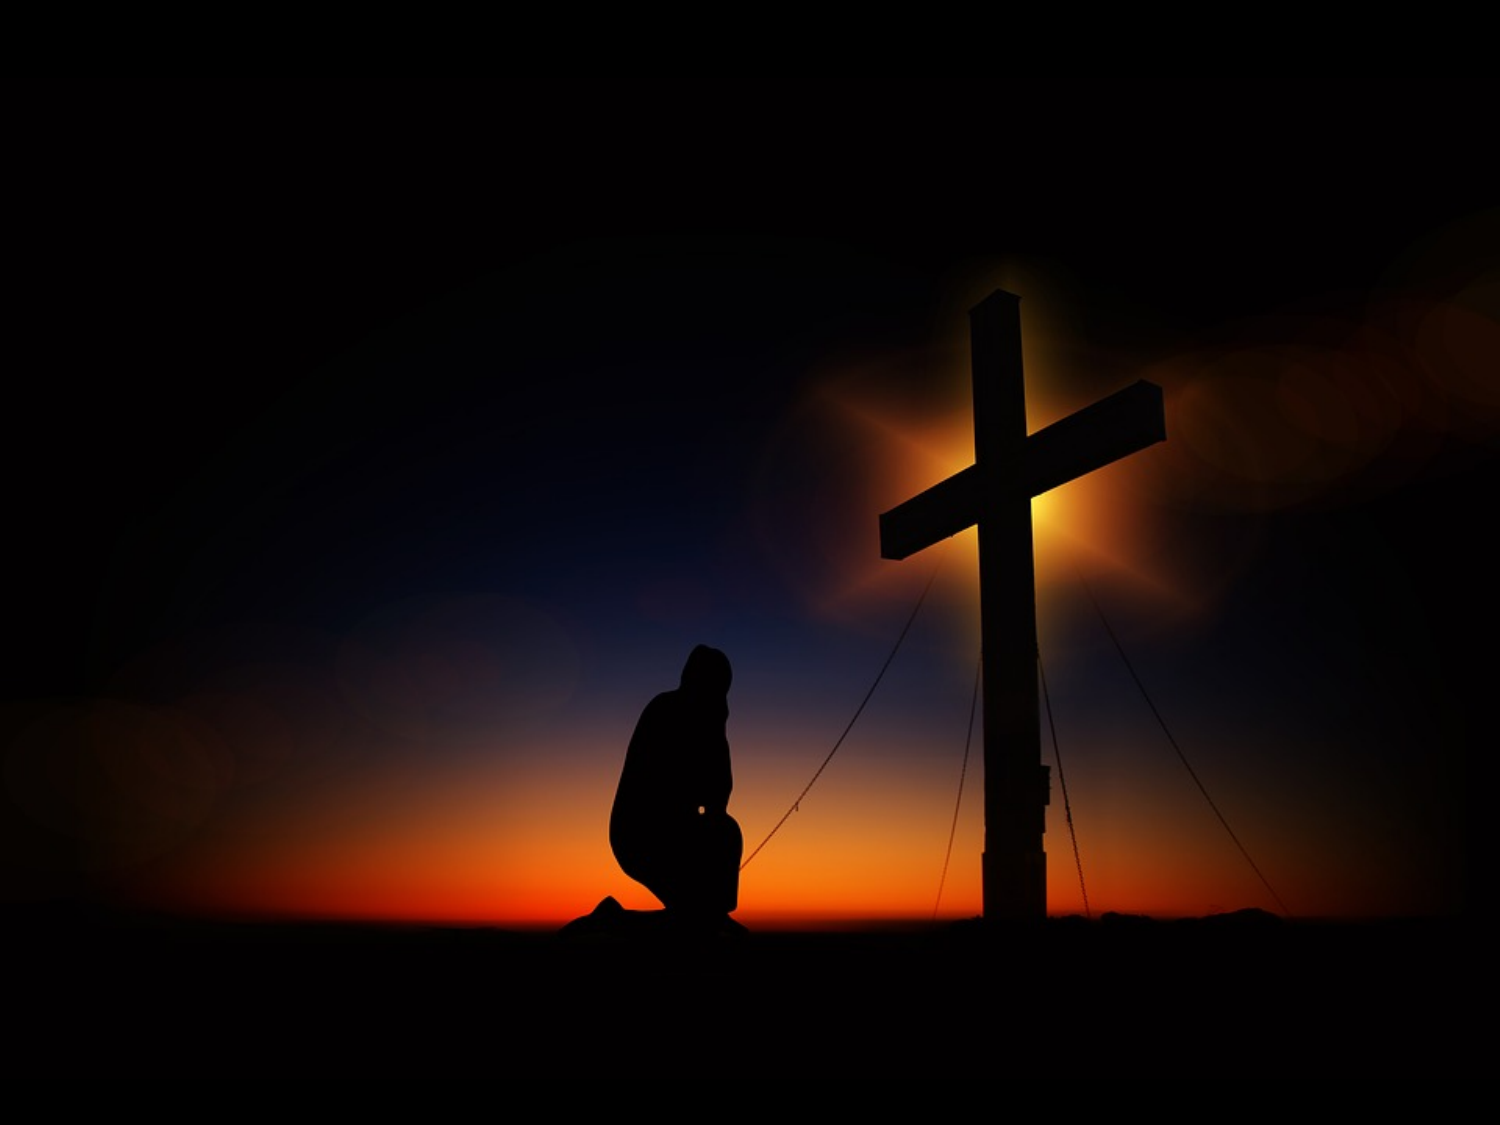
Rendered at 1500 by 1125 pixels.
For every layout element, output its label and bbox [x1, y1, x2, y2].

picture [0, 77, 1500, 1079]
